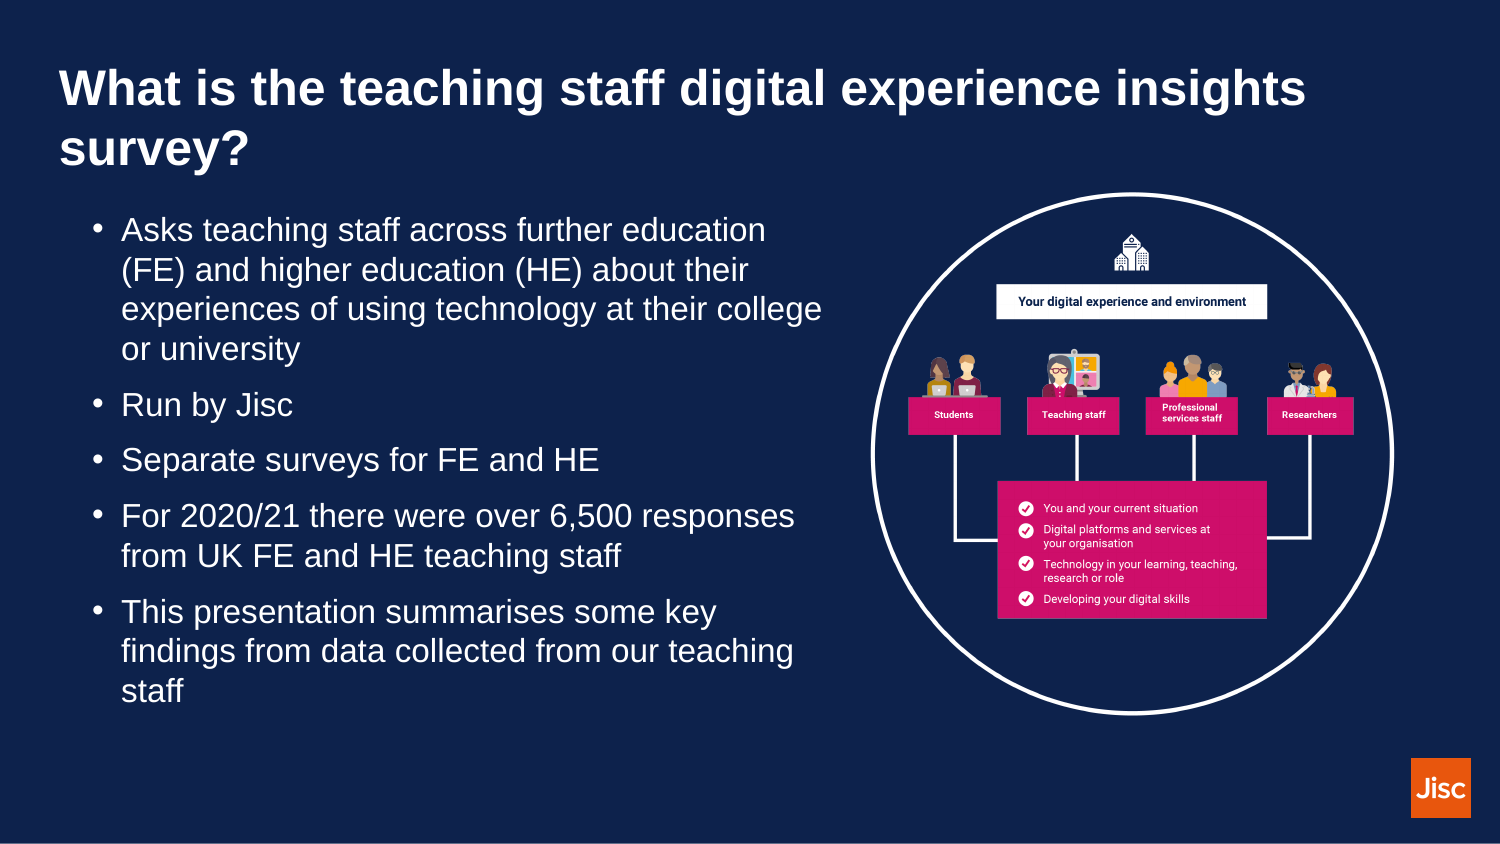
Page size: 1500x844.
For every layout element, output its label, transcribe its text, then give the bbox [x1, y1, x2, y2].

picture [1411, 758, 1471, 818]
title What is the teaching staff digital experience insights survey? [58, 55, 1430, 112]
picture [860, 181, 1408, 729]
list Asks teaching staff across further education (FE) and higher education (HE) about their experiences of using technology at their college or university Run by Jisc Separate surveys for FE and HE For 2020/21 there were over 6,500 responses from UK FE and HE teaching staff This presentation summarises some key findings from data collected from our teaching staff [92, 207, 841, 703]
